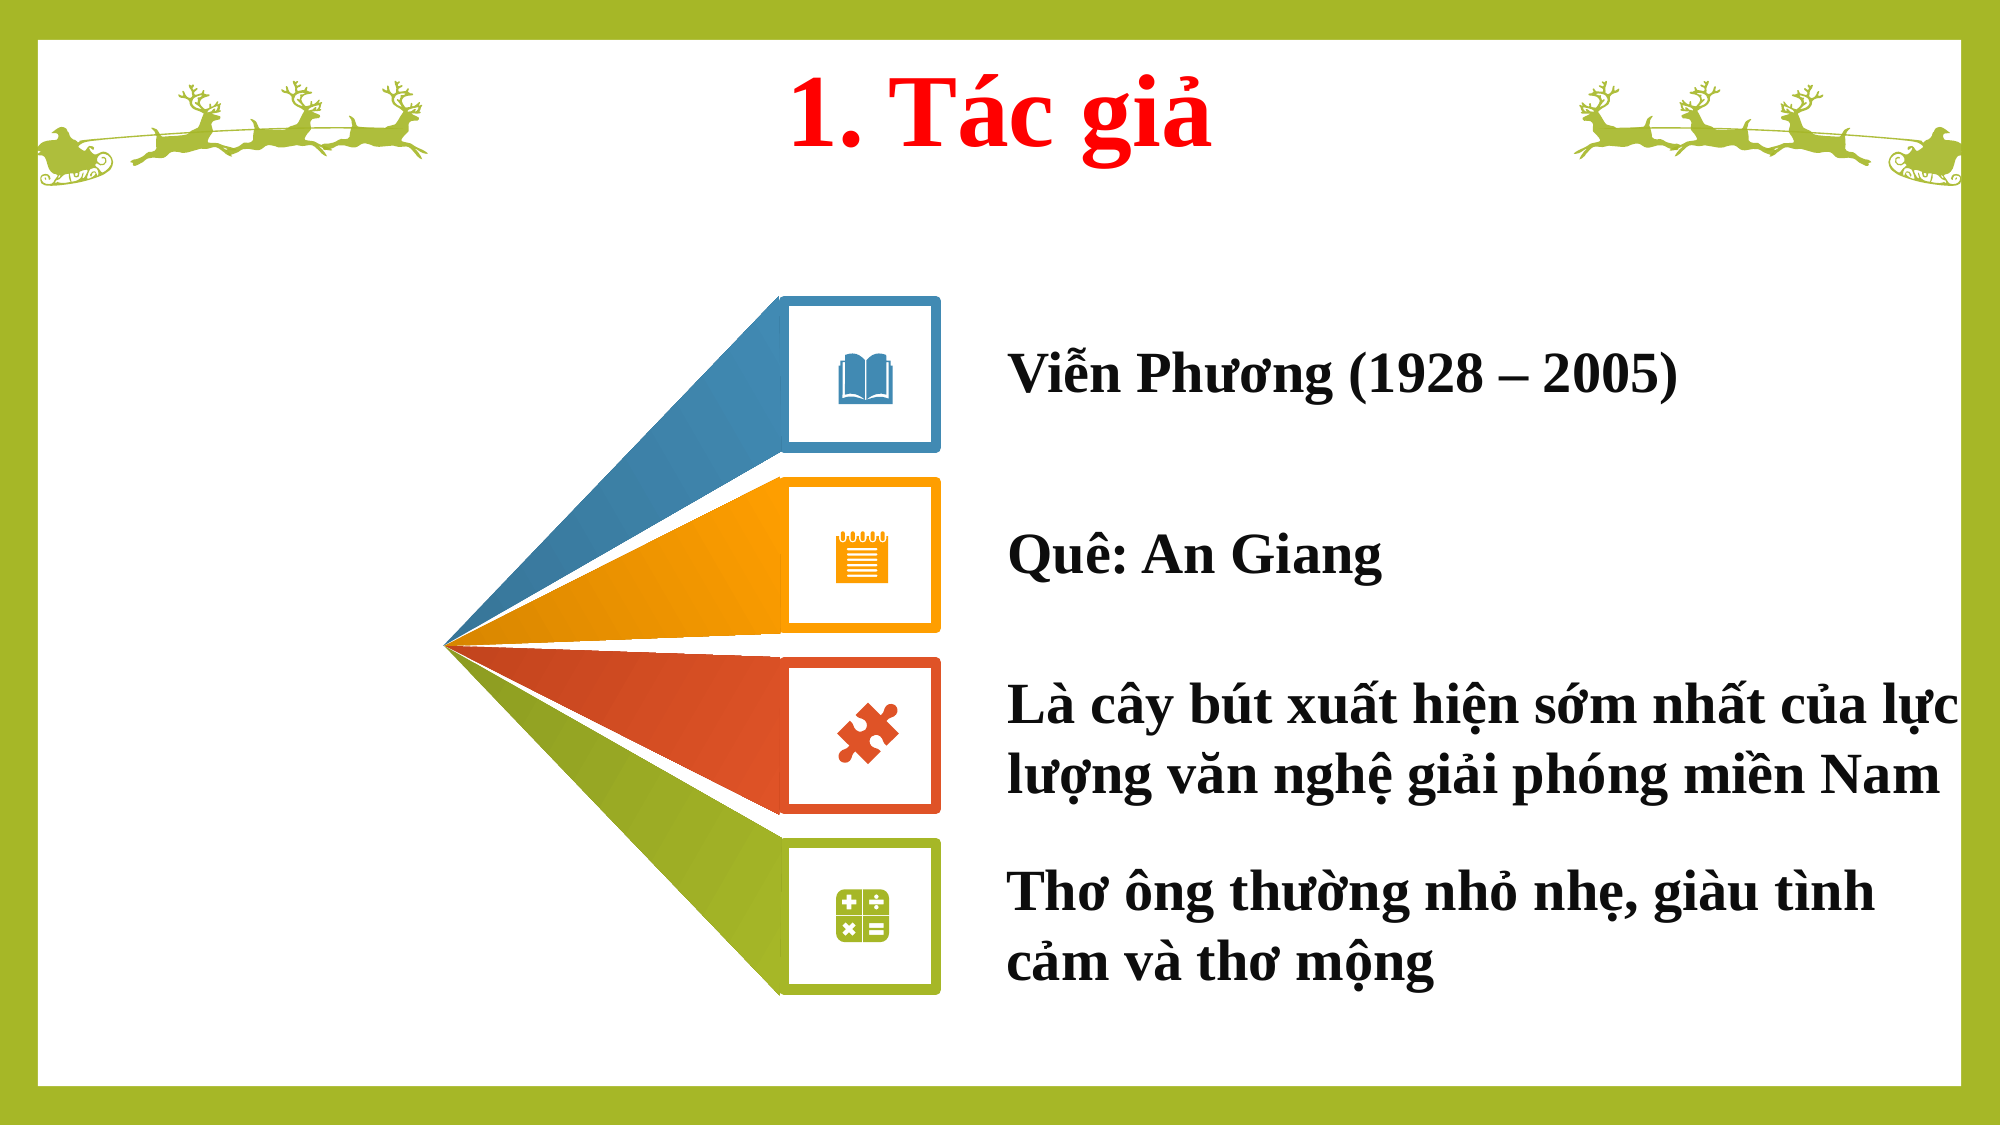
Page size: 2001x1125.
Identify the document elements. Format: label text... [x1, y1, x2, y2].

text_box Là cây bút xuất hiện sớm nhất của lực lượng văn nghệ giải phóng miền Nam [990, 657, 1991, 813]
text_box [834, 887, 891, 944]
text_box [782, 480, 938, 630]
text_box [442, 644, 784, 997]
text_box [835, 701, 900, 766]
text_box [834, 529, 890, 585]
text_box [452, 475, 782, 646]
text_box Viễn Phương (1928 – 2005) [990, 326, 1851, 412]
text_box [446, 644, 782, 816]
text_box Quê: An Giang [990, 507, 1851, 593]
text_box [782, 661, 938, 810]
text_box Thơ ông thường nhỏ nhẹ, giàu tình cảm và thơ mộng [988, 844, 1989, 1000]
text_box [837, 351, 895, 406]
list 1. Tác giả [0, 55, 2000, 175]
text_box [441, 294, 783, 648]
text_box [782, 300, 938, 449]
text_box [782, 842, 938, 991]
